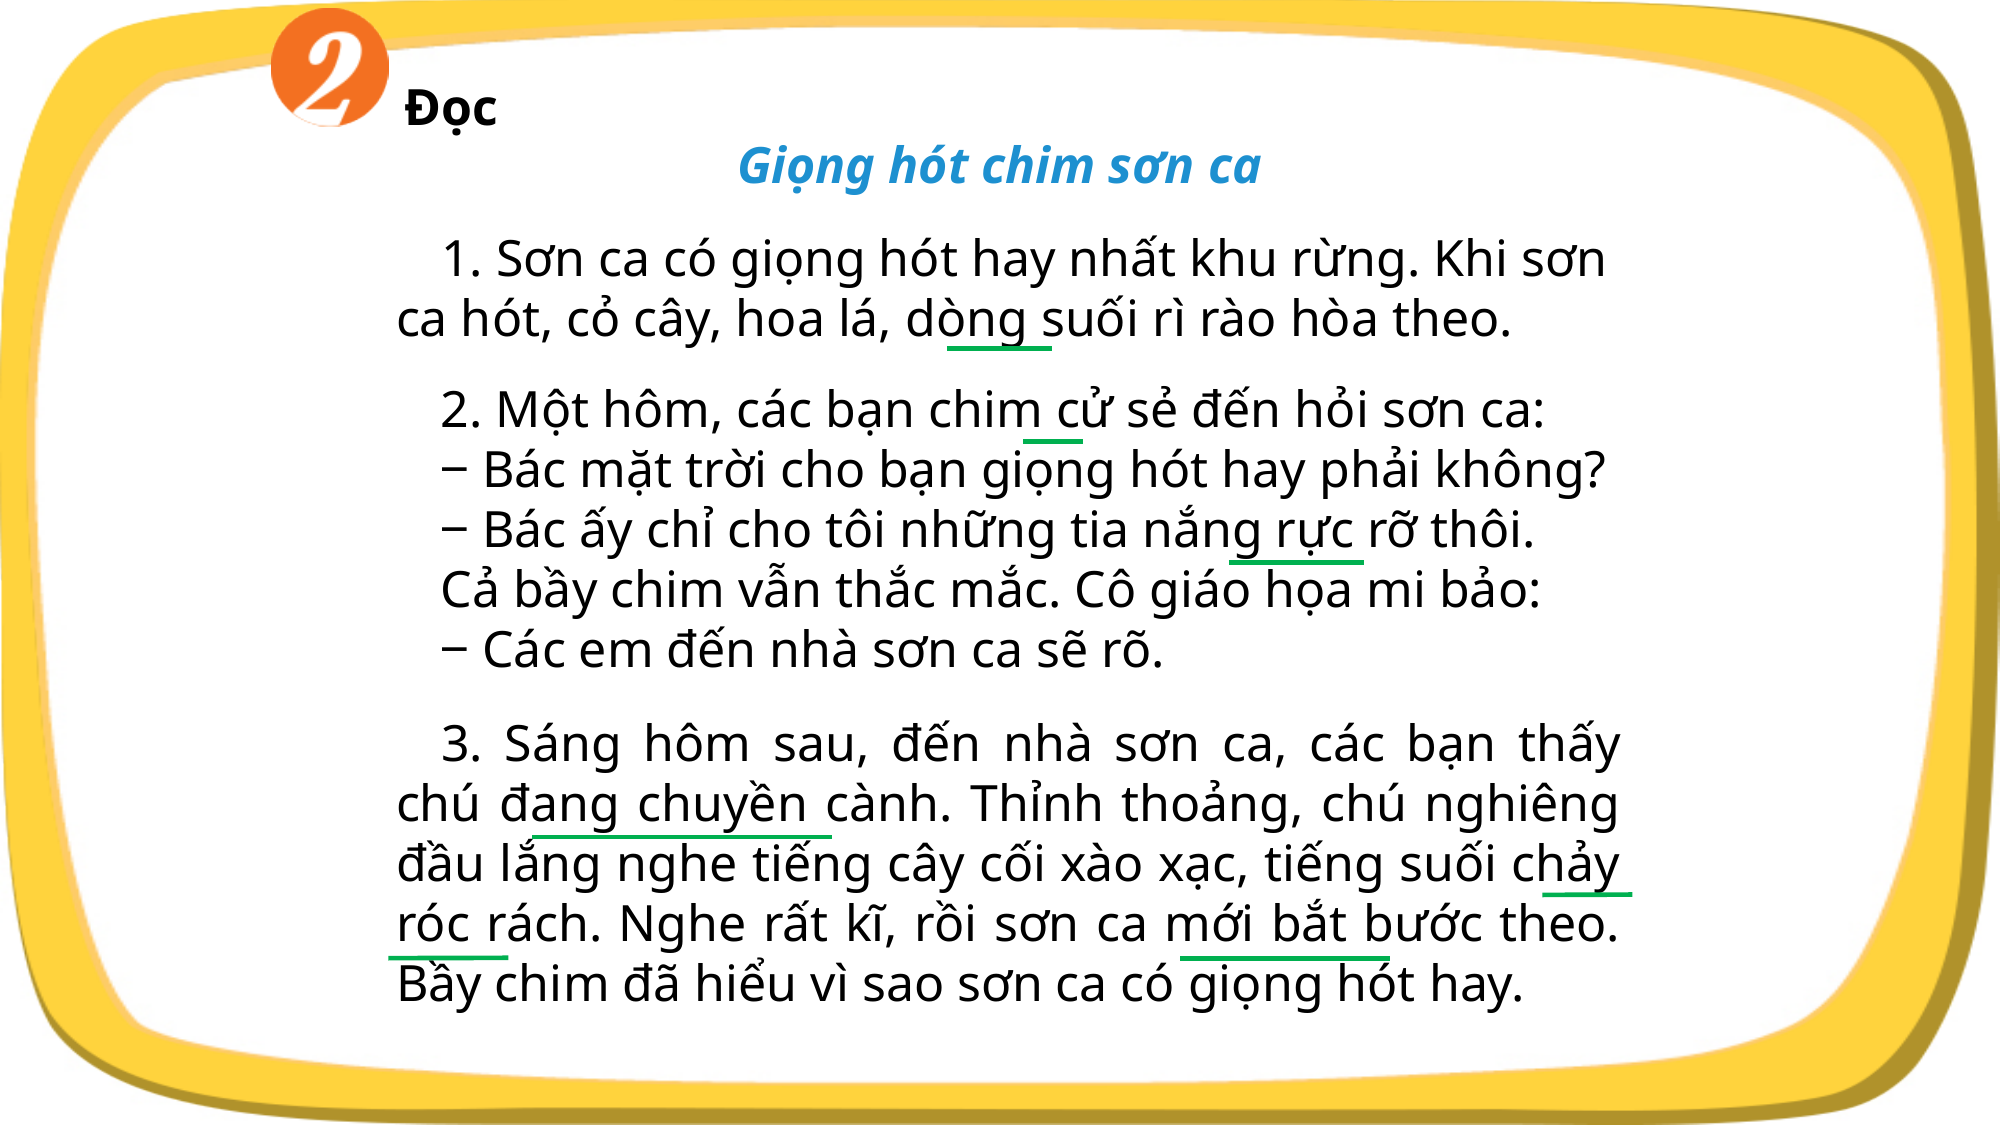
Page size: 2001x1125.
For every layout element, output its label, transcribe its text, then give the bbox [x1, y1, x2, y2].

picture [0, 0, 2000, 1125]
text_box Đọc [389, 67, 514, 143]
text_box 1. Sơn ca có giọng hót hay nhất khu rừng. Khi sơn ca hót, cỏ cây, hoa lá, dòng suối rì rào hòa theo. [381, 219, 1637, 354]
text_box Giọng hót chim sơn ca [722, 126, 1278, 201]
text_box 2. Một hôm, các bạn chim cử sẻ đến hỏi sơn ca: ‒ Bác mặt trời cho bạn giọng hót hay phải không? ‒ Bác ấy chỉ cho tôi những tia nắng rực rỡ thôi. Cả bầy chim vẫn thắc mắc. Cô giáo họa mi bảo: ‒ Các em đến nhà sơn ca sẽ rõ. [381, 370, 1661, 686]
text_box 3. Sáng hôm sau, đến nhà sơn ca, các bạn thấy chú đang chuyền cành. Thỉnh thoảng, chú nghiêng đầu lắng nghe tiếng cây cối xào xạc, tiếng suối chảy róc rách. Nghe rất kĩ, rồi sơn ca mới bắt bước theo. Bầy chim đã hiểu vì sao sơn ca có giọng hót hay. [381, 703, 1637, 1019]
